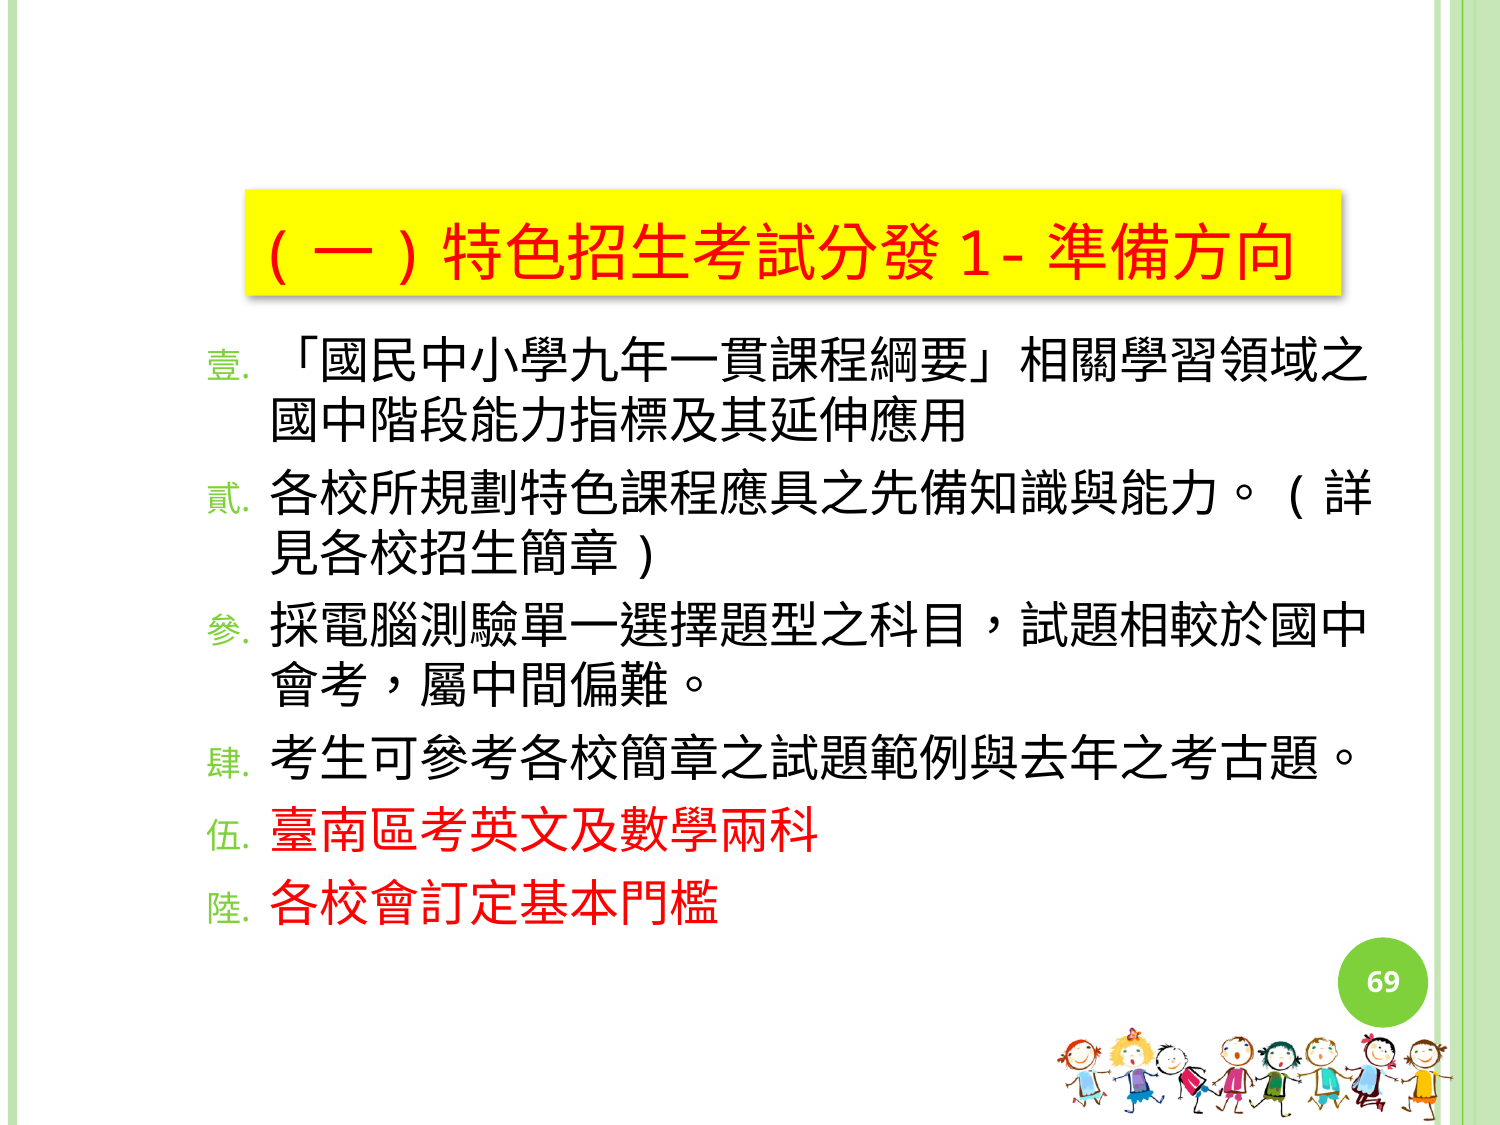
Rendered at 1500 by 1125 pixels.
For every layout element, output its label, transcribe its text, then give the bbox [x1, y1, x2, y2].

picture [1057, 1027, 1454, 1121]
list 「國民中小學九年一貫課程綱要」相關學習領域之國中階段能力指標及其延伸應用 各校所規劃特色課程應具之先備知識與能力。(詳見各校招生簡章) 採電腦測驗單一選擇題型之科目，試題相較於國中會考，屬中間偏難。 考生可參考各校簡章之試題範例與去年之考古題。 臺南區考英文及數學兩科 各校會訂定基本門檻 [190, 320, 1416, 874]
slide_number 69 [1333, 940, 1434, 1026]
title (一)特色招生考試分發1-準備方向 [244, 189, 1342, 296]
